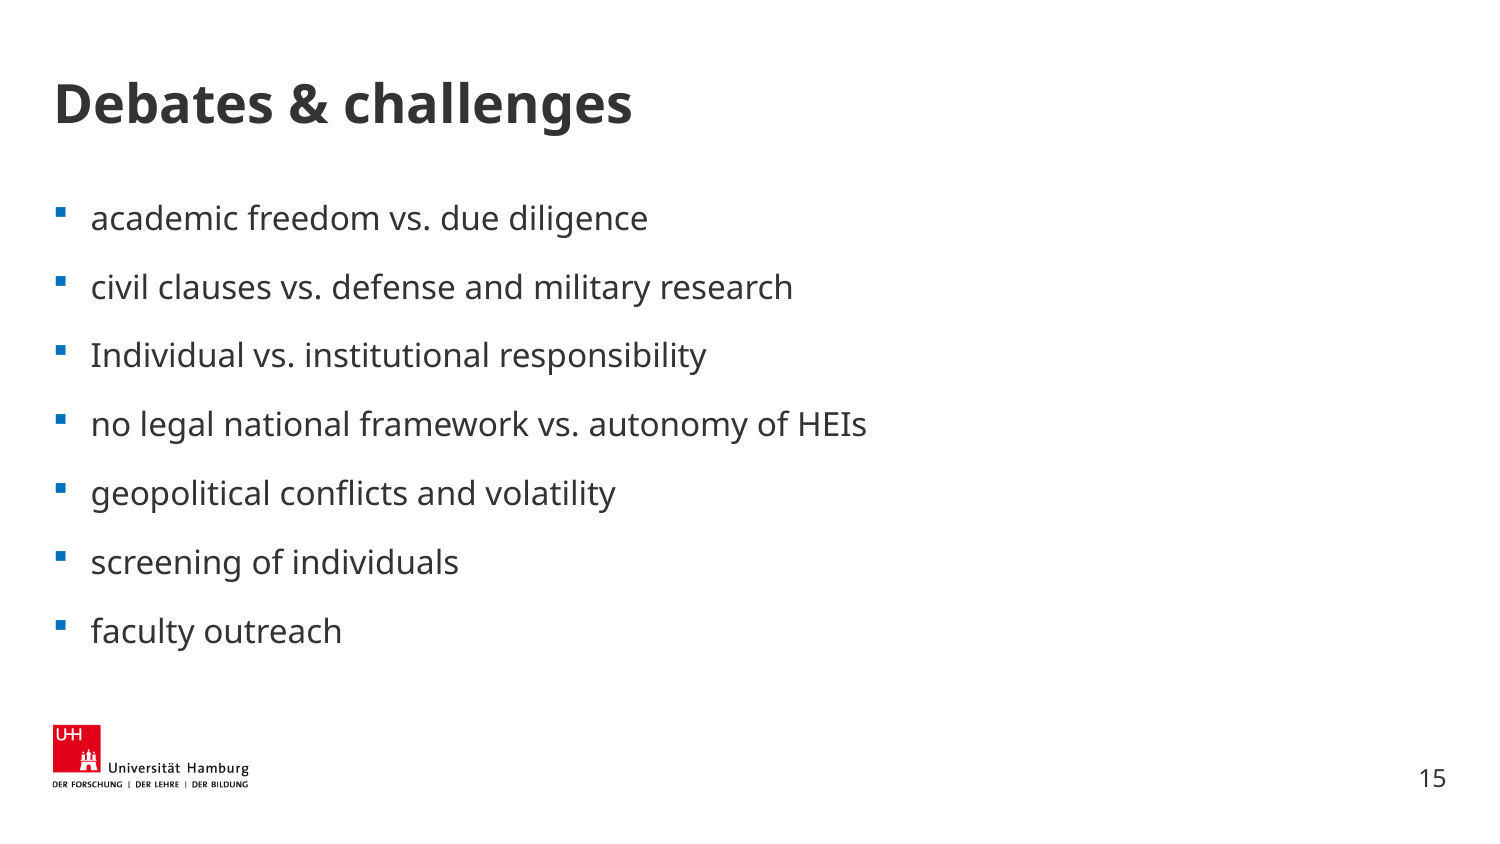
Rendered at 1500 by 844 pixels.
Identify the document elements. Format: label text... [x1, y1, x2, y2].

list academic freedom vs. due diligence civil clauses vs. defense and military research Individual vs. institutional responsibility no legal national framework vs. autonomy of HEIs geopolitical conflicts and volatility screening of individuals faculty outreach [53, 185, 1069, 670]
title Debates & challenges [53, 55, 1447, 151]
slide_number 15 [1338, 757, 1447, 803]
picture [5, 677, 296, 812]
